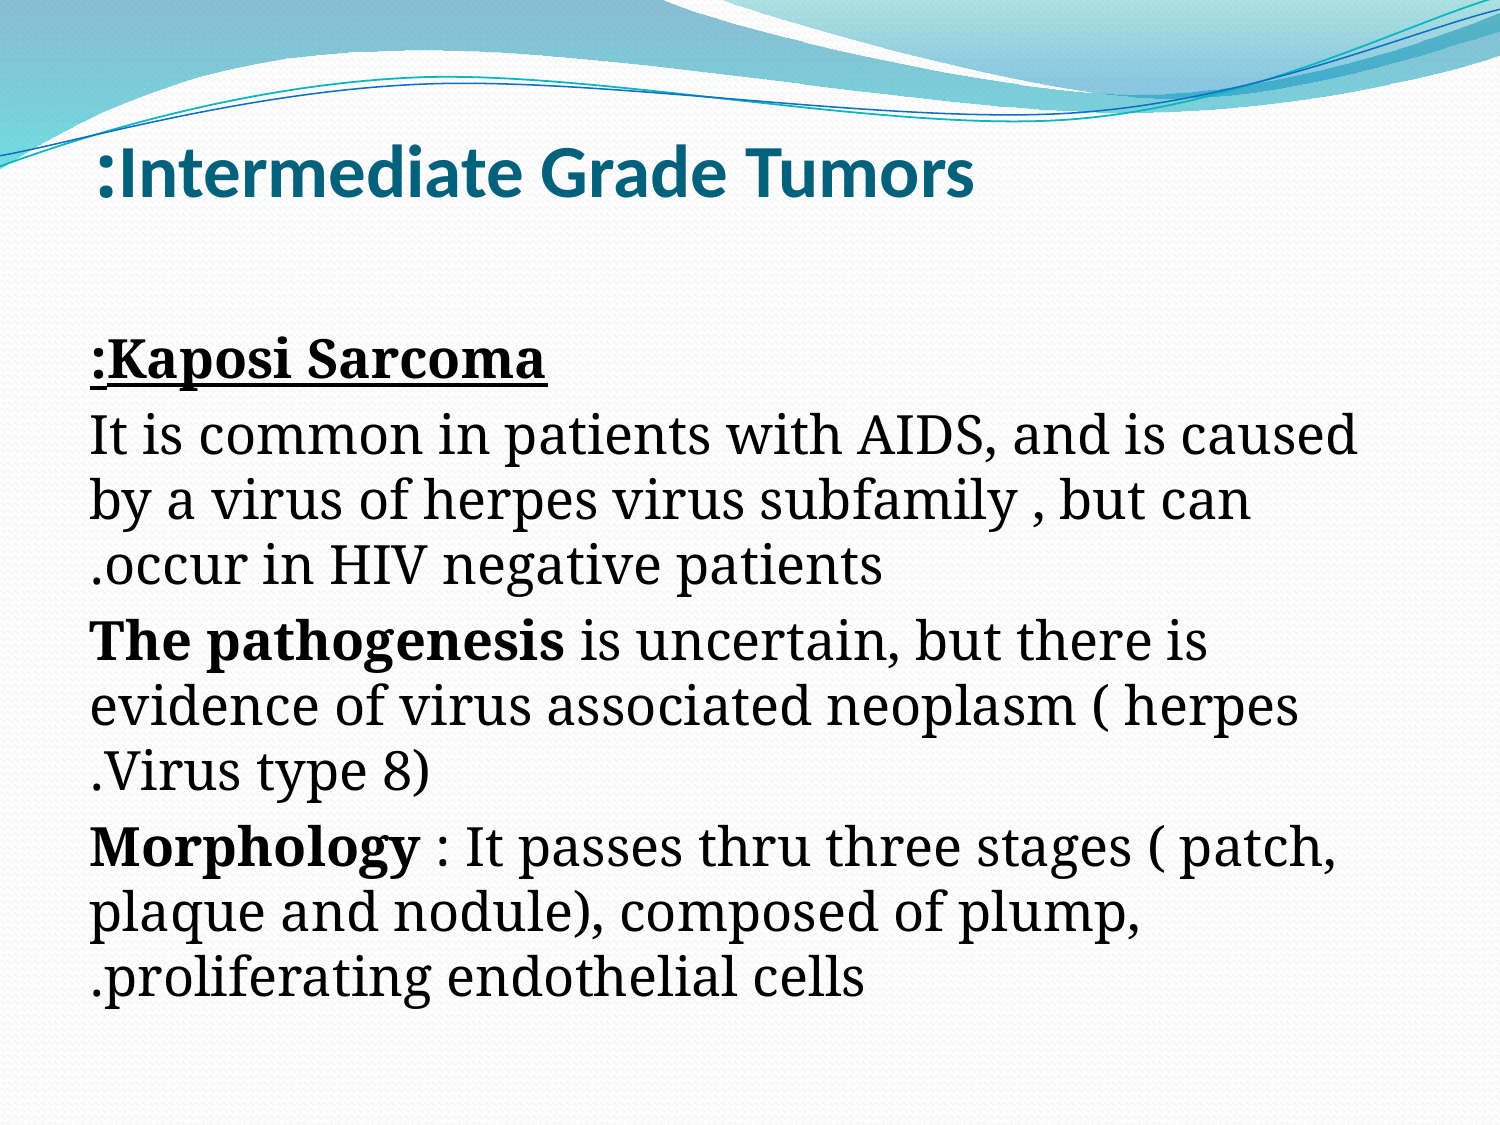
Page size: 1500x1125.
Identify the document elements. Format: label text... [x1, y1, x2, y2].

title Intermediate Grade Tumors: [75, 115, 1425, 303]
list Kaposi Sarcoma: It is common in patients with AIDS, and is caused by a virus of herpes virus subfamily , but can occur in HIV negative patients. The pathogenesis is uncertain, but there is evidence of virus associated neoplasm ( herpes Virus type 8). Morphology : It passes thru three stages ( patch, plaque and nodule), composed of plump, proliferating endothelial cells. [75, 317, 1425, 1038]
